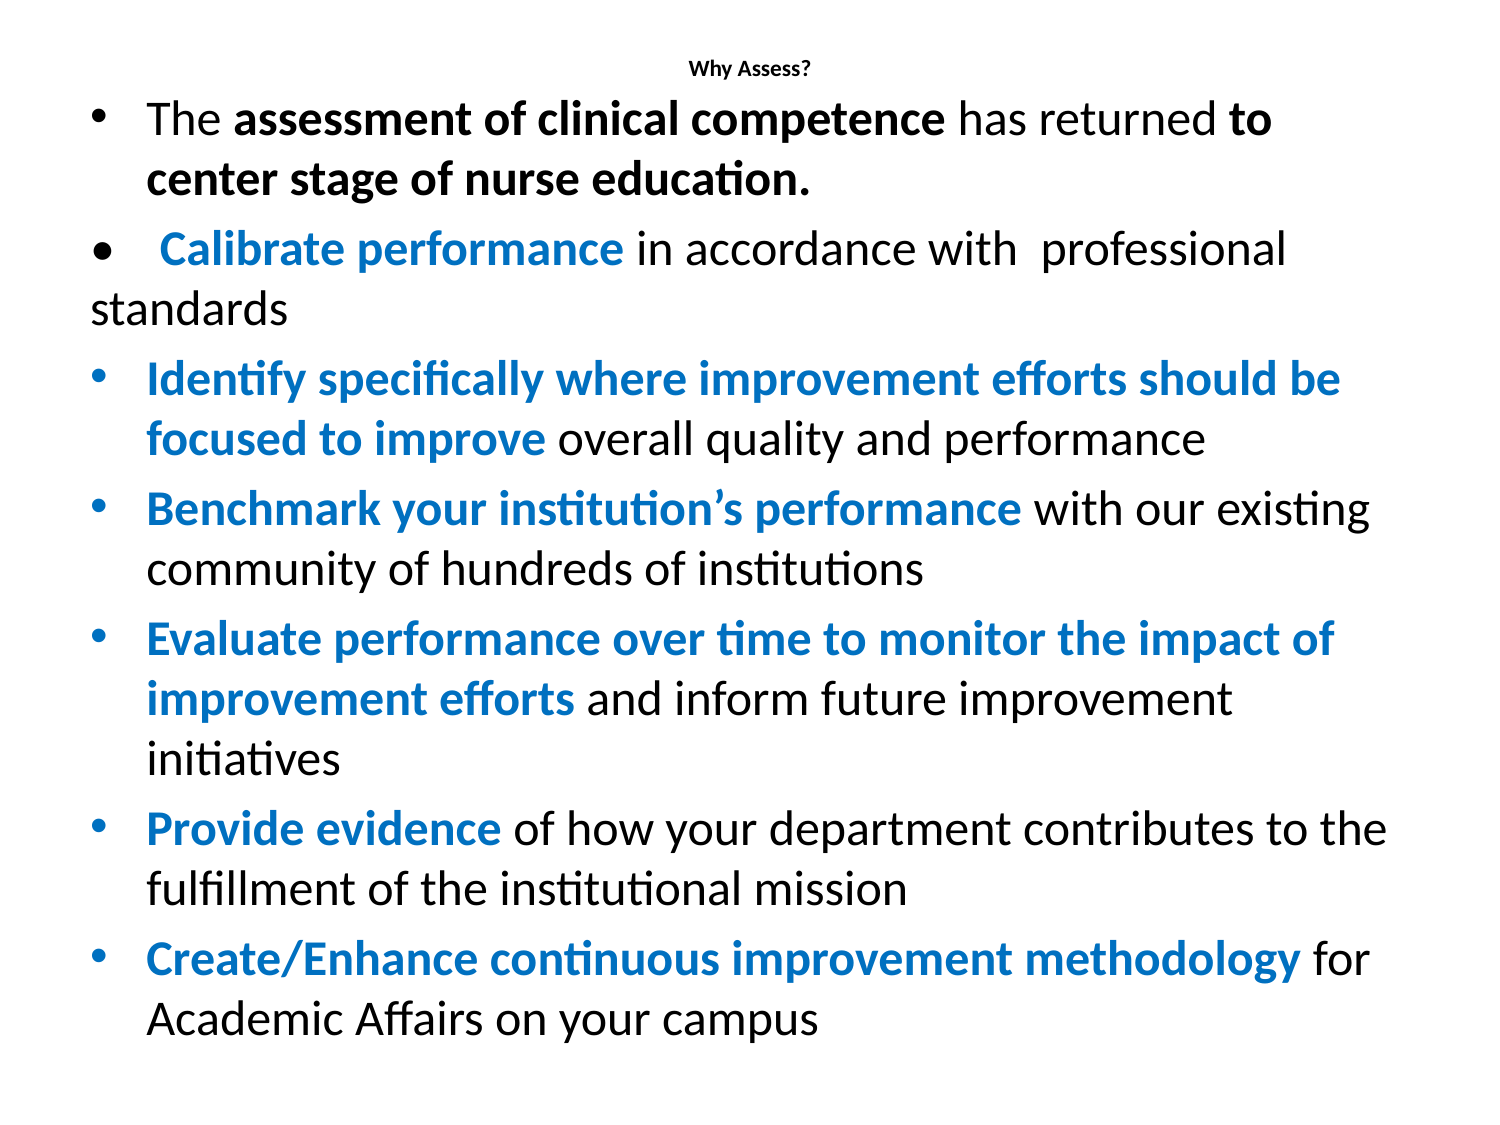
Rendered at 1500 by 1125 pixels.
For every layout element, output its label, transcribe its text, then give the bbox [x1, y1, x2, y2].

list The assessment of clinical competence has returned to center stage of nurse education. • Calibrate performance in accordance with professional standards Identify specifically where improvement efforts should be focused to improve overall quality and performance Benchmark your institution’s performance with our existing community of hundreds of institutions Evaluate performance over time to monitor the impact of improvement efforts and inform future improvement initiatives Provide evidence of how your department contributes to the fulfillment of the institutional mission Create/Enhance continuous improvement methodology for Academic Affairs on your campus [75, 78, 1425, 1005]
title Why Assess? [75, 45, 1425, 78]
